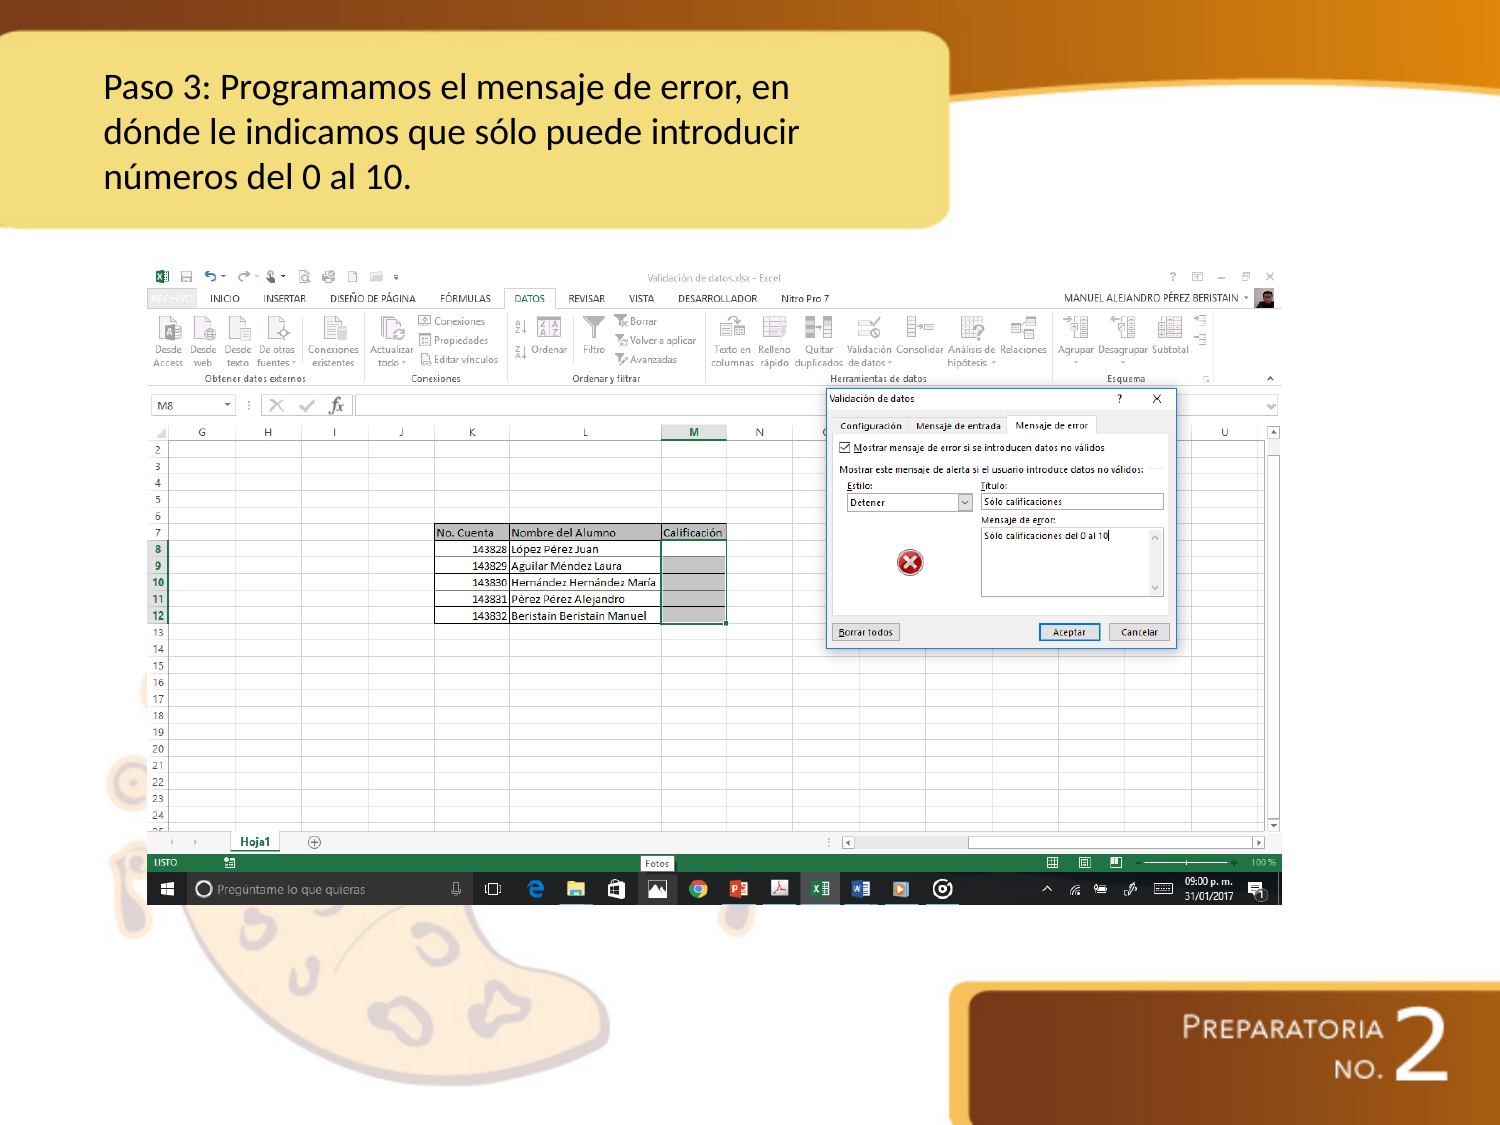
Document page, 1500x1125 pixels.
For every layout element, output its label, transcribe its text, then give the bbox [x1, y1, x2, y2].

text_box Paso 3: Programamos el mensaje de error, en dónde le indicamos que sólo puede introducir números del 0 al 10. [88, 54, 845, 205]
picture [0, 0, 1500, 1125]
